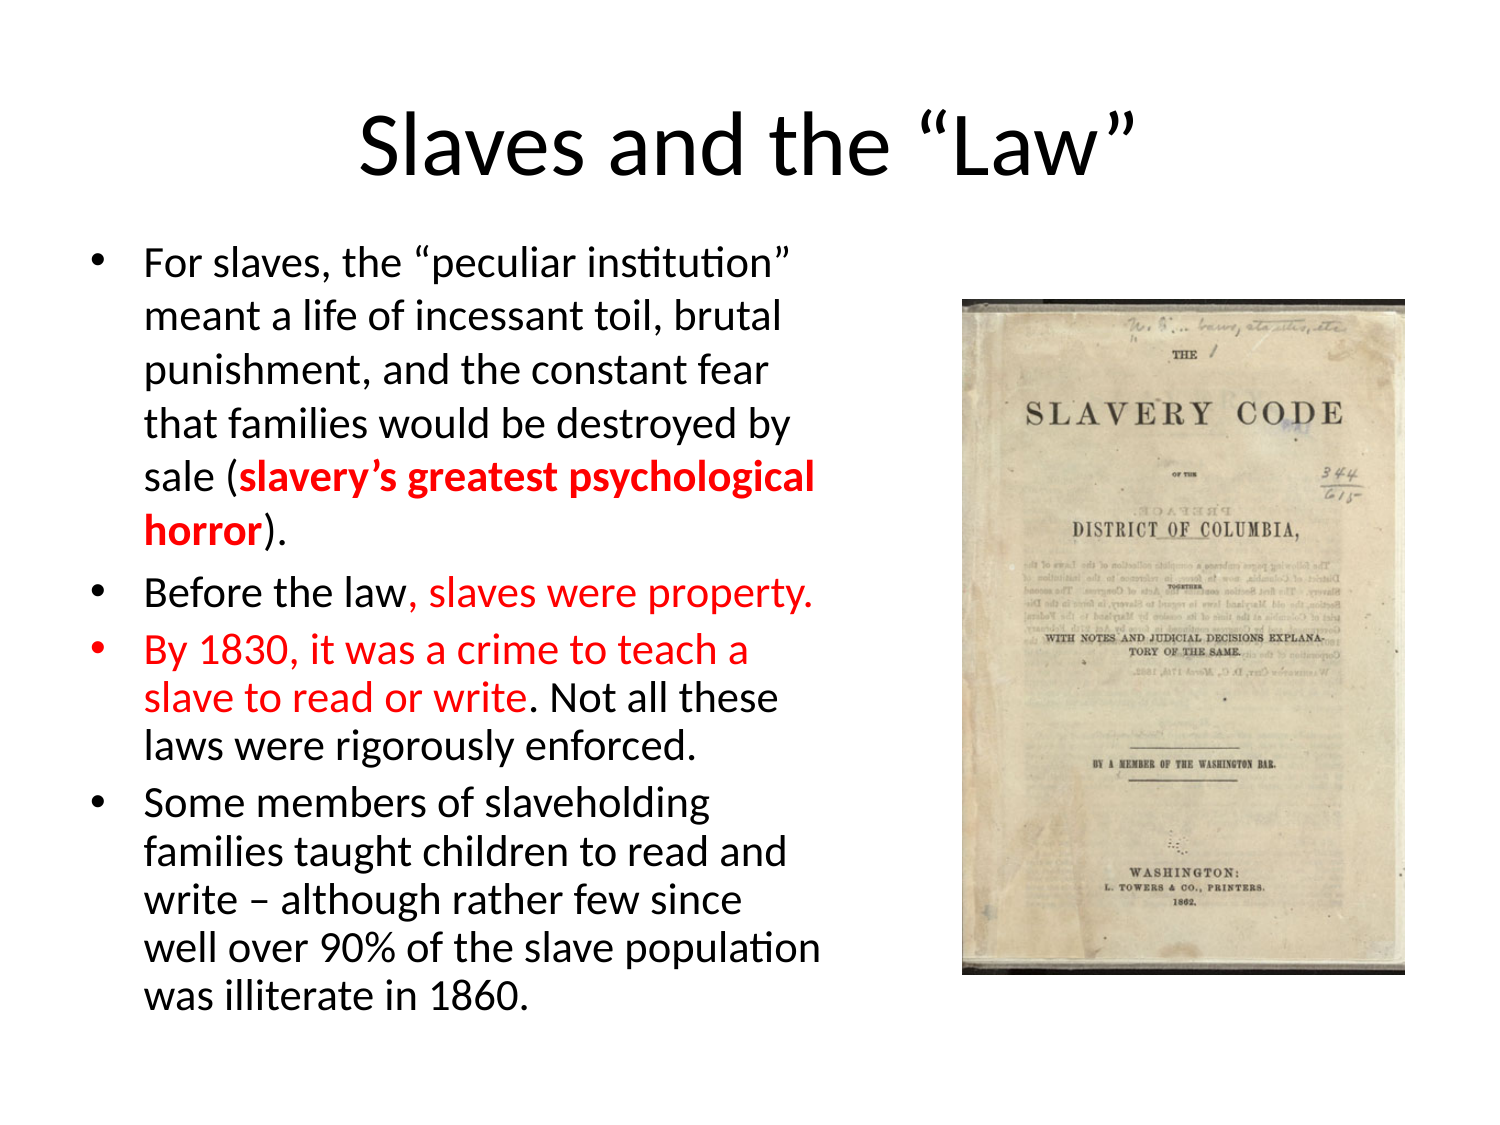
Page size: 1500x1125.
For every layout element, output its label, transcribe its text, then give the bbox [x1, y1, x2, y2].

list For slaves, the “peculiar institution” meant a life of incessant toil, brutal punishment, and the constant fear that families would be destroyed by sale (slavery’s greatest psychological horror). Before the law, slaves were property. By 1830, it was a crime to teach a slave to read or write. Not all these laws were rigorously enforced. Some members of slaveholding families taught children to read and write – although rather few since well over 90% of the slave population was illiterate in 1860. [75, 224, 838, 1050]
title Slaves and the “Law” [75, 45, 1425, 233]
picture [962, 299, 1405, 976]
